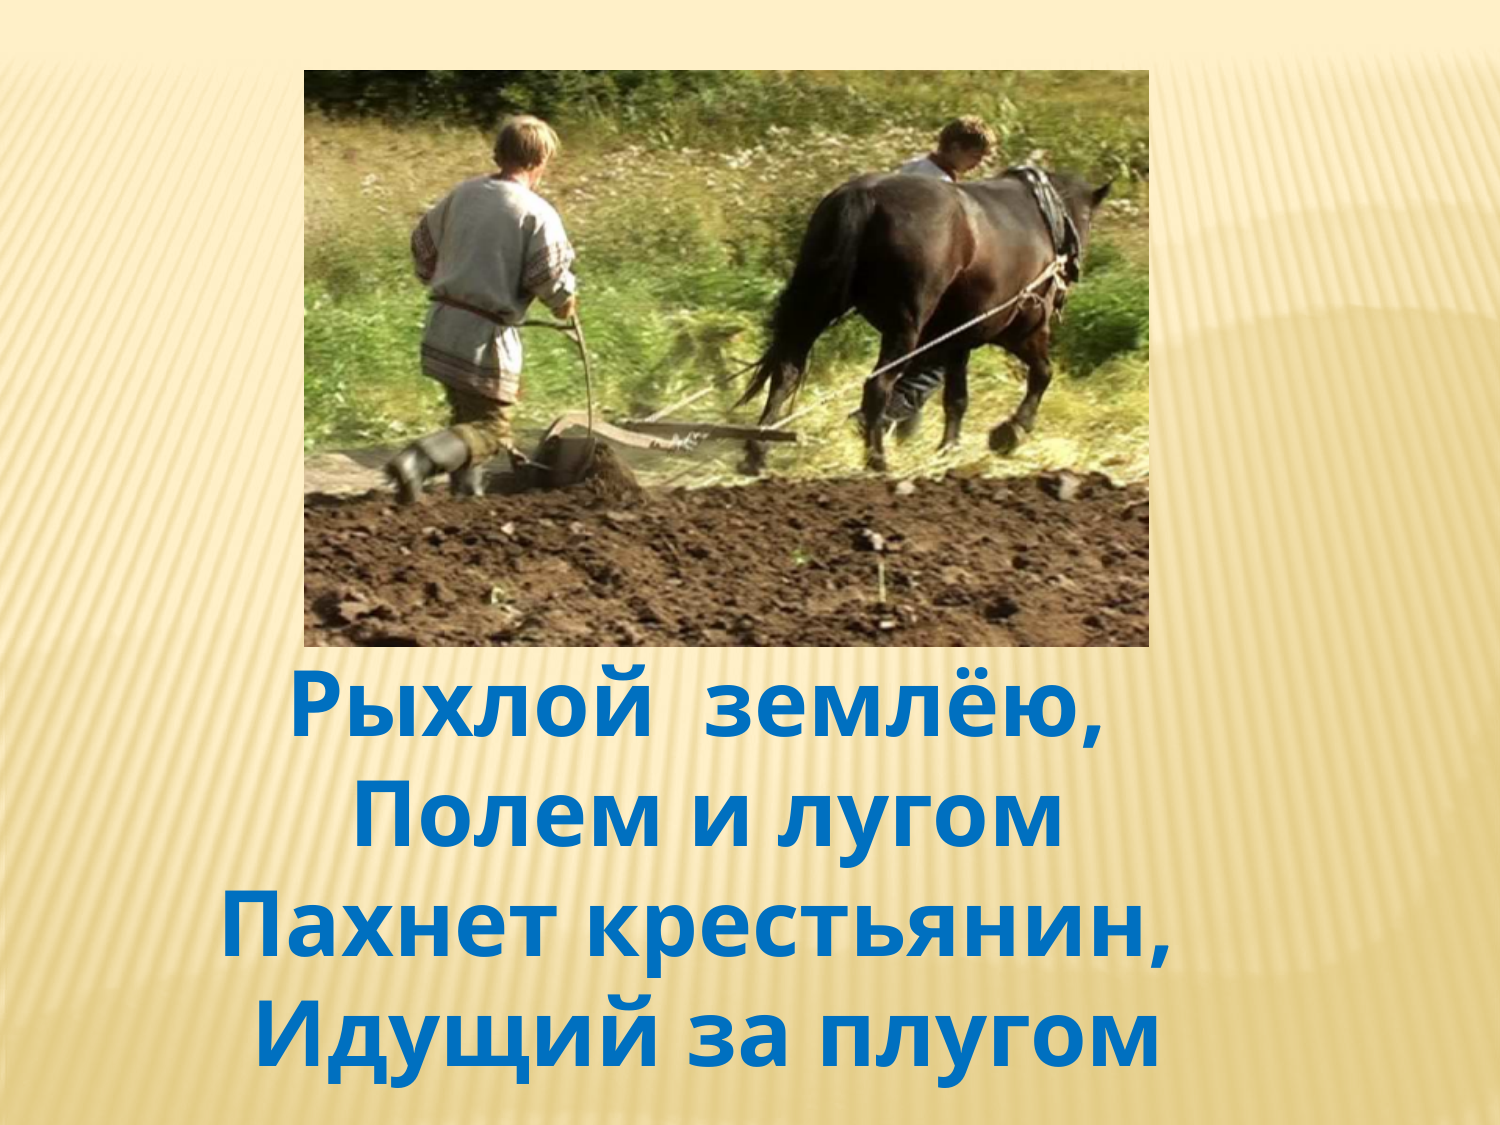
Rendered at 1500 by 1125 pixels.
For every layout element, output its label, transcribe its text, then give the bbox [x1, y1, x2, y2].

text_box Рыхлой землёю, Полем и лугом Пахнет крестьянин, Идущий за плугом [202, 637, 1214, 1092]
picture [304, 70, 1149, 648]
